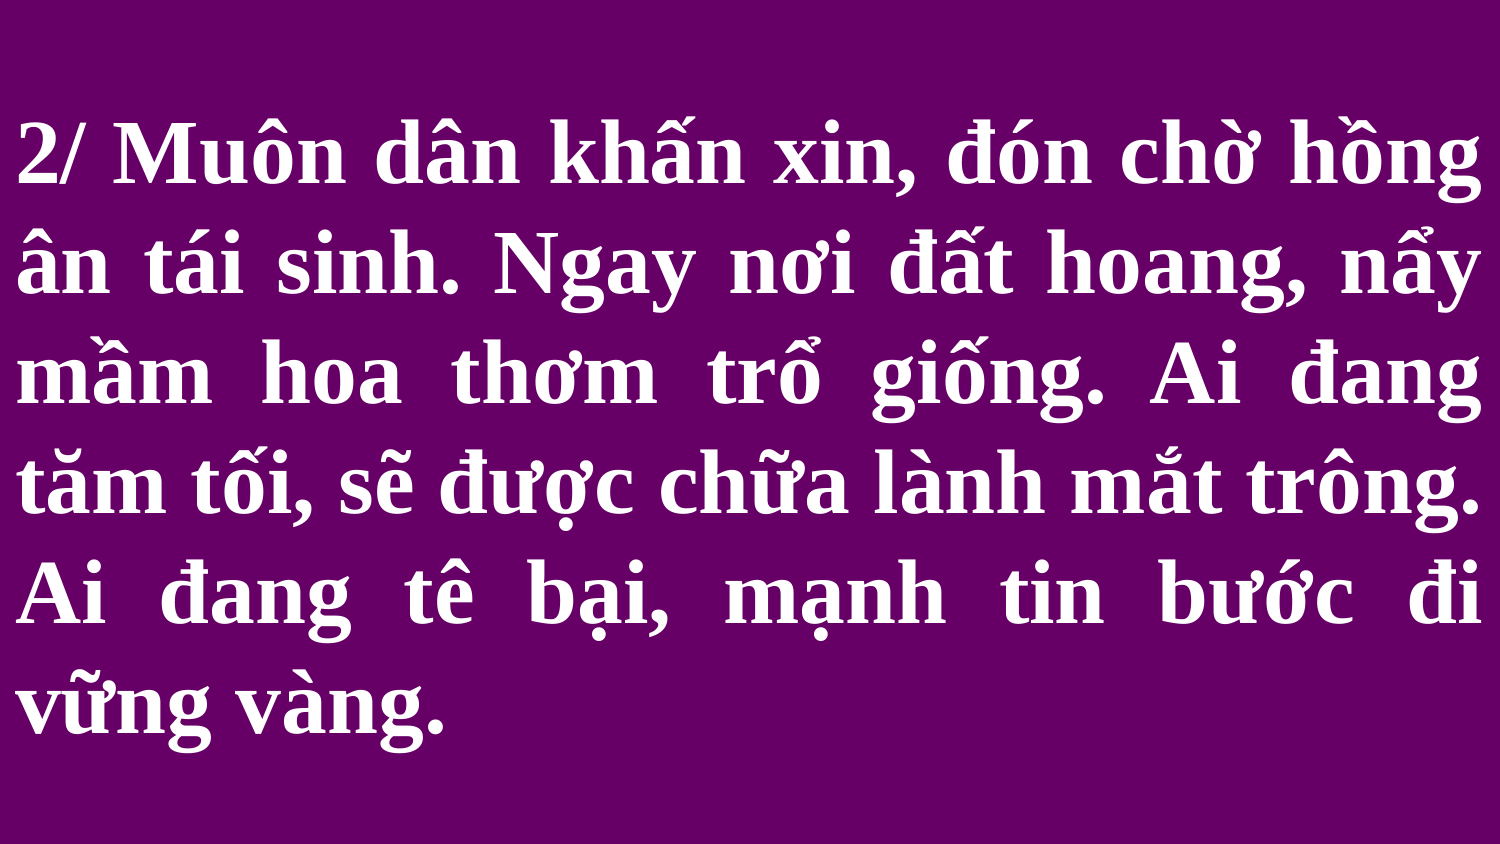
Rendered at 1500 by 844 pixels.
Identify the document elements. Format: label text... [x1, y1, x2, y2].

title 2/ Muôn dân khấn xin, đón chờ hồng ân tái sinh. Ngay nơi đất hoang, nẩy mầm hoa thơm trổ giống. Ai đang tăm tối, sẽ được chữa lành mắt trông. Ai đang tê bại, mạnh tin bước đi vững vàng. [0, 0, 1500, 844]
